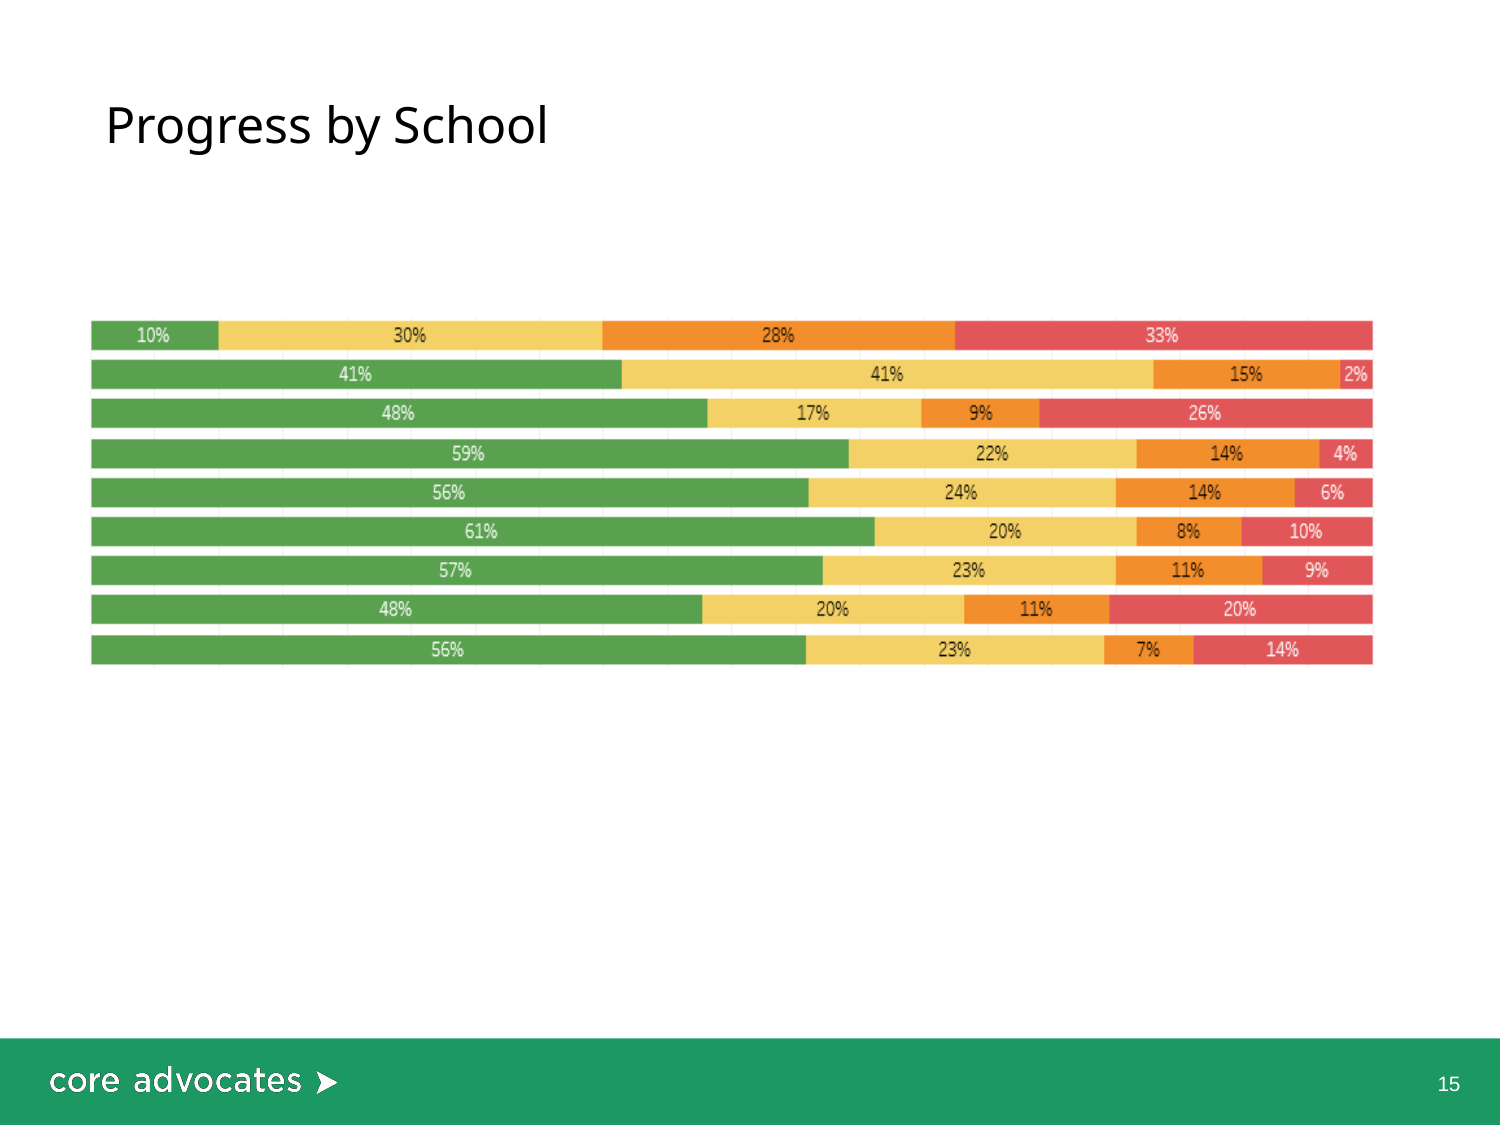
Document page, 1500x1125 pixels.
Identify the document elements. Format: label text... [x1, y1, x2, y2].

picture [50, 1066, 337, 1094]
picture [89, 318, 1379, 669]
text_box Progress by School [90, 78, 827, 165]
